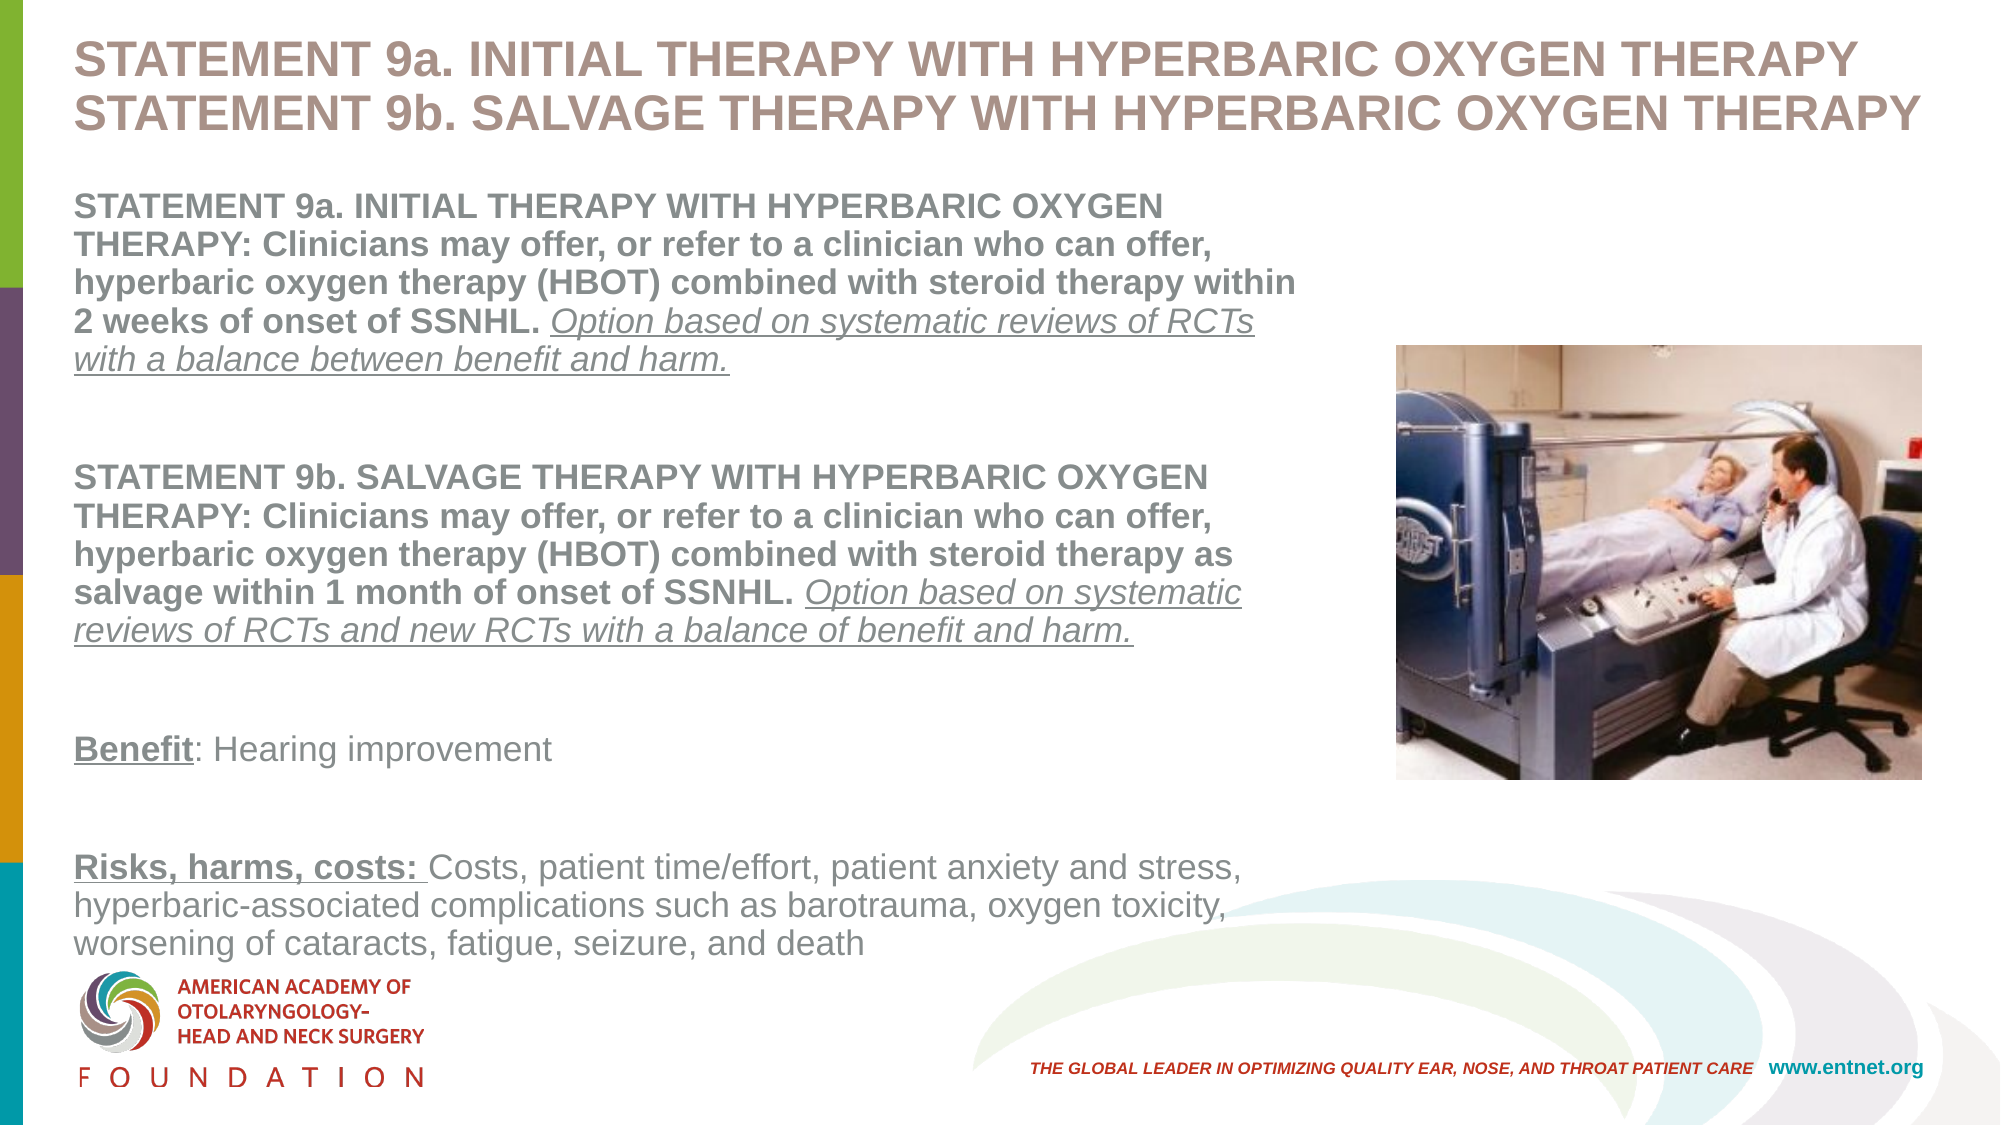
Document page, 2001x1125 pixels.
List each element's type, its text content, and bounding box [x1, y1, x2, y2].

list STATEMENT 9a. INITIAL THERAPY WITH HYPERBARIC OXYGEN THERAPY: Clinicians may offer, or refer to a clinician who can offer, hyperbaric oxygen therapy (HBOT) combined with steroid therapy within 2 weeks of onset of SSNHL. Option based on systematic reviews of RCTs with a balance between benefit and harm. STATEMENT 9b. SALVAGE THERAPY WITH HYPERBARIC OXYGEN THERAPY: Clinicians may offer, or refer to a clinician who can offer, hyperbaric oxygen therapy (HBOT) combined with steroid therapy as salvage within 1 month of onset of SSNHL. Option based on systematic reviews of RCTs and new RCTs with a balance of benefit and harm. Benefit: Hearing improvement Risks, harms, costs: Costs, patient time/effort, patient anxiety and stress, hyperbaric-associated complications such as barotrauma, oxygen toxicity, worsening of cataracts, fatigue, seizure, and death [58, 180, 1329, 955]
title STATEMENT 9a. INITIAL THERAPY WITH HYPERBARIC OXYGEN THERAPY STATEMENT 9b. SALVAGE THERAPY WITH HYPERBARIC OXYGEN THERAPY [58, 0, 1942, 176]
picture [965, 345, 2001, 1125]
